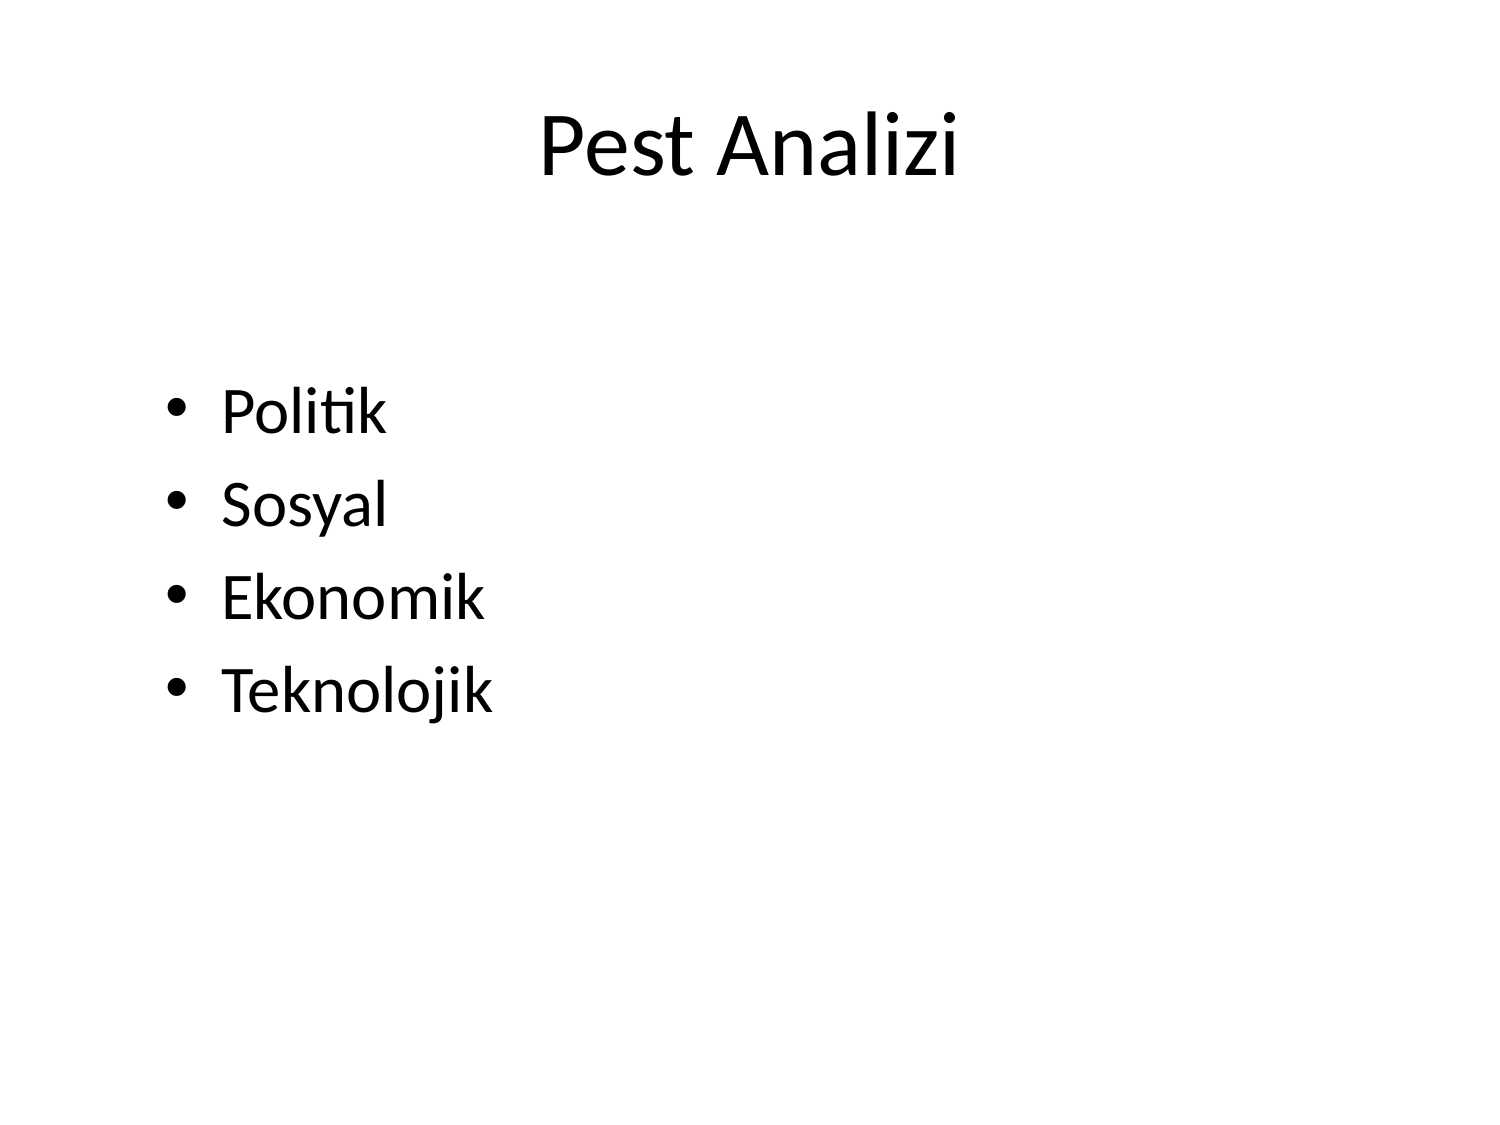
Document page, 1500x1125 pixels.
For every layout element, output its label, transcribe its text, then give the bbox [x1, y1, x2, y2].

title Pest Analizi [75, 45, 1425, 233]
list Politik Sosyal Ekonomik Teknolojik [150, 358, 1425, 1006]
